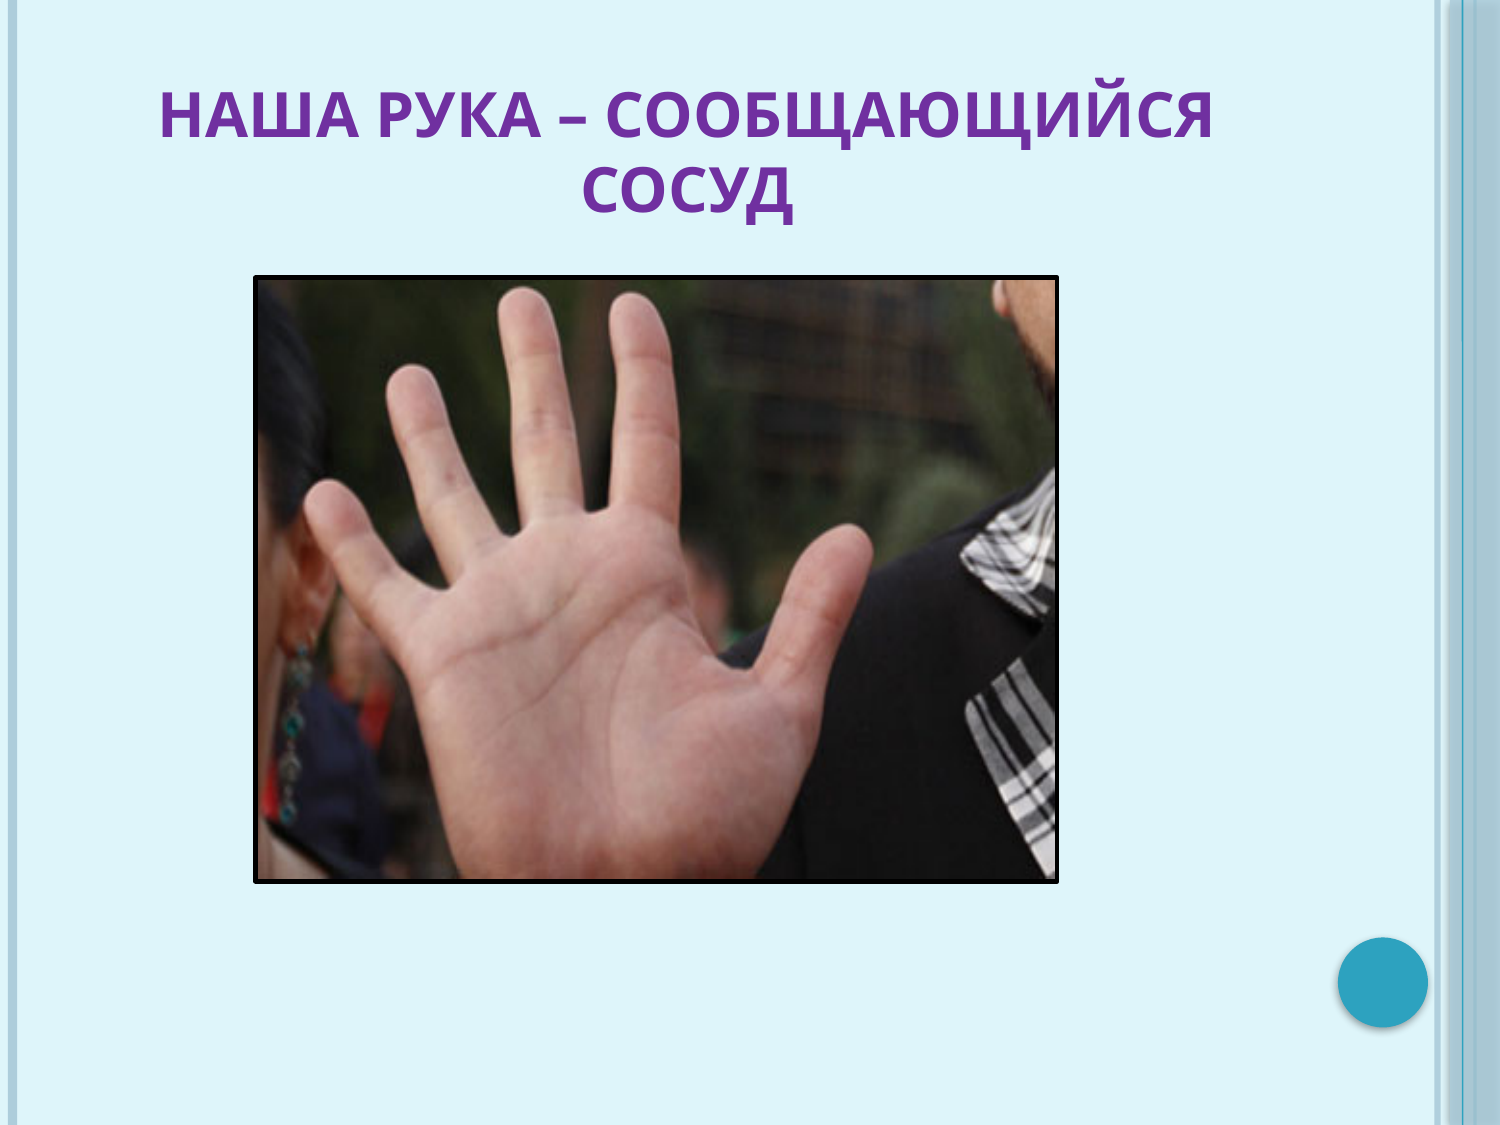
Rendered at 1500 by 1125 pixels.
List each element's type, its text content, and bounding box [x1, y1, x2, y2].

picture [257, 279, 1056, 880]
title Наша рука – сообщающийся сосуд [75, 45, 1300, 233]
